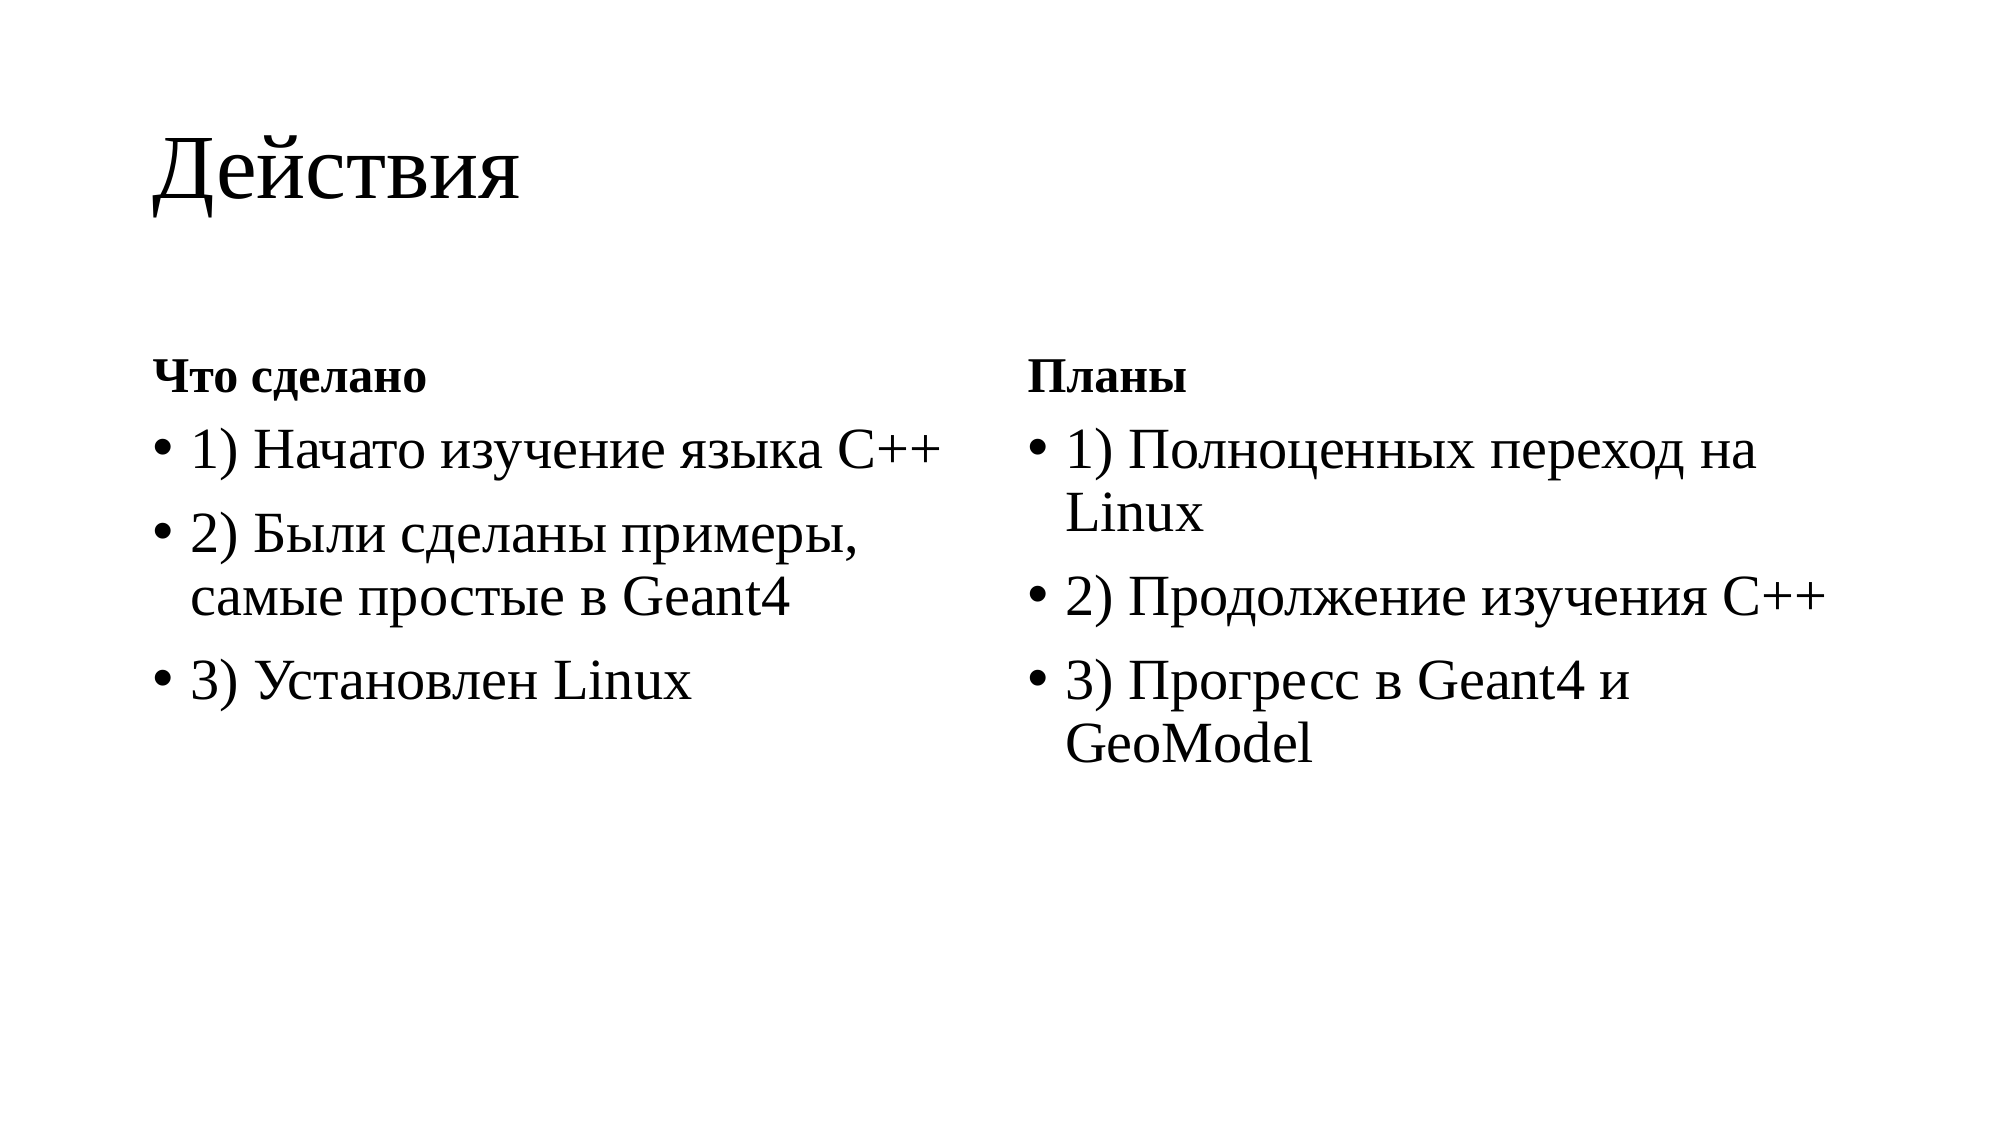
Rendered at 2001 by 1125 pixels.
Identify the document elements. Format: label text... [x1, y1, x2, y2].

list 1) Начато изучение языка C++ 2) Были сделаны примеры, самые простые в Geant4 3) Установлен Linux [137, 410, 984, 1016]
list 1) Полноценных переход на Linux 2) Продолжение изучения C++ 3) Прогресс в Geant4 и GeoModel [1012, 410, 1863, 1016]
list Что сделано [137, 275, 984, 410]
title Действия [137, 59, 1863, 278]
list Планы [1012, 275, 1863, 410]
